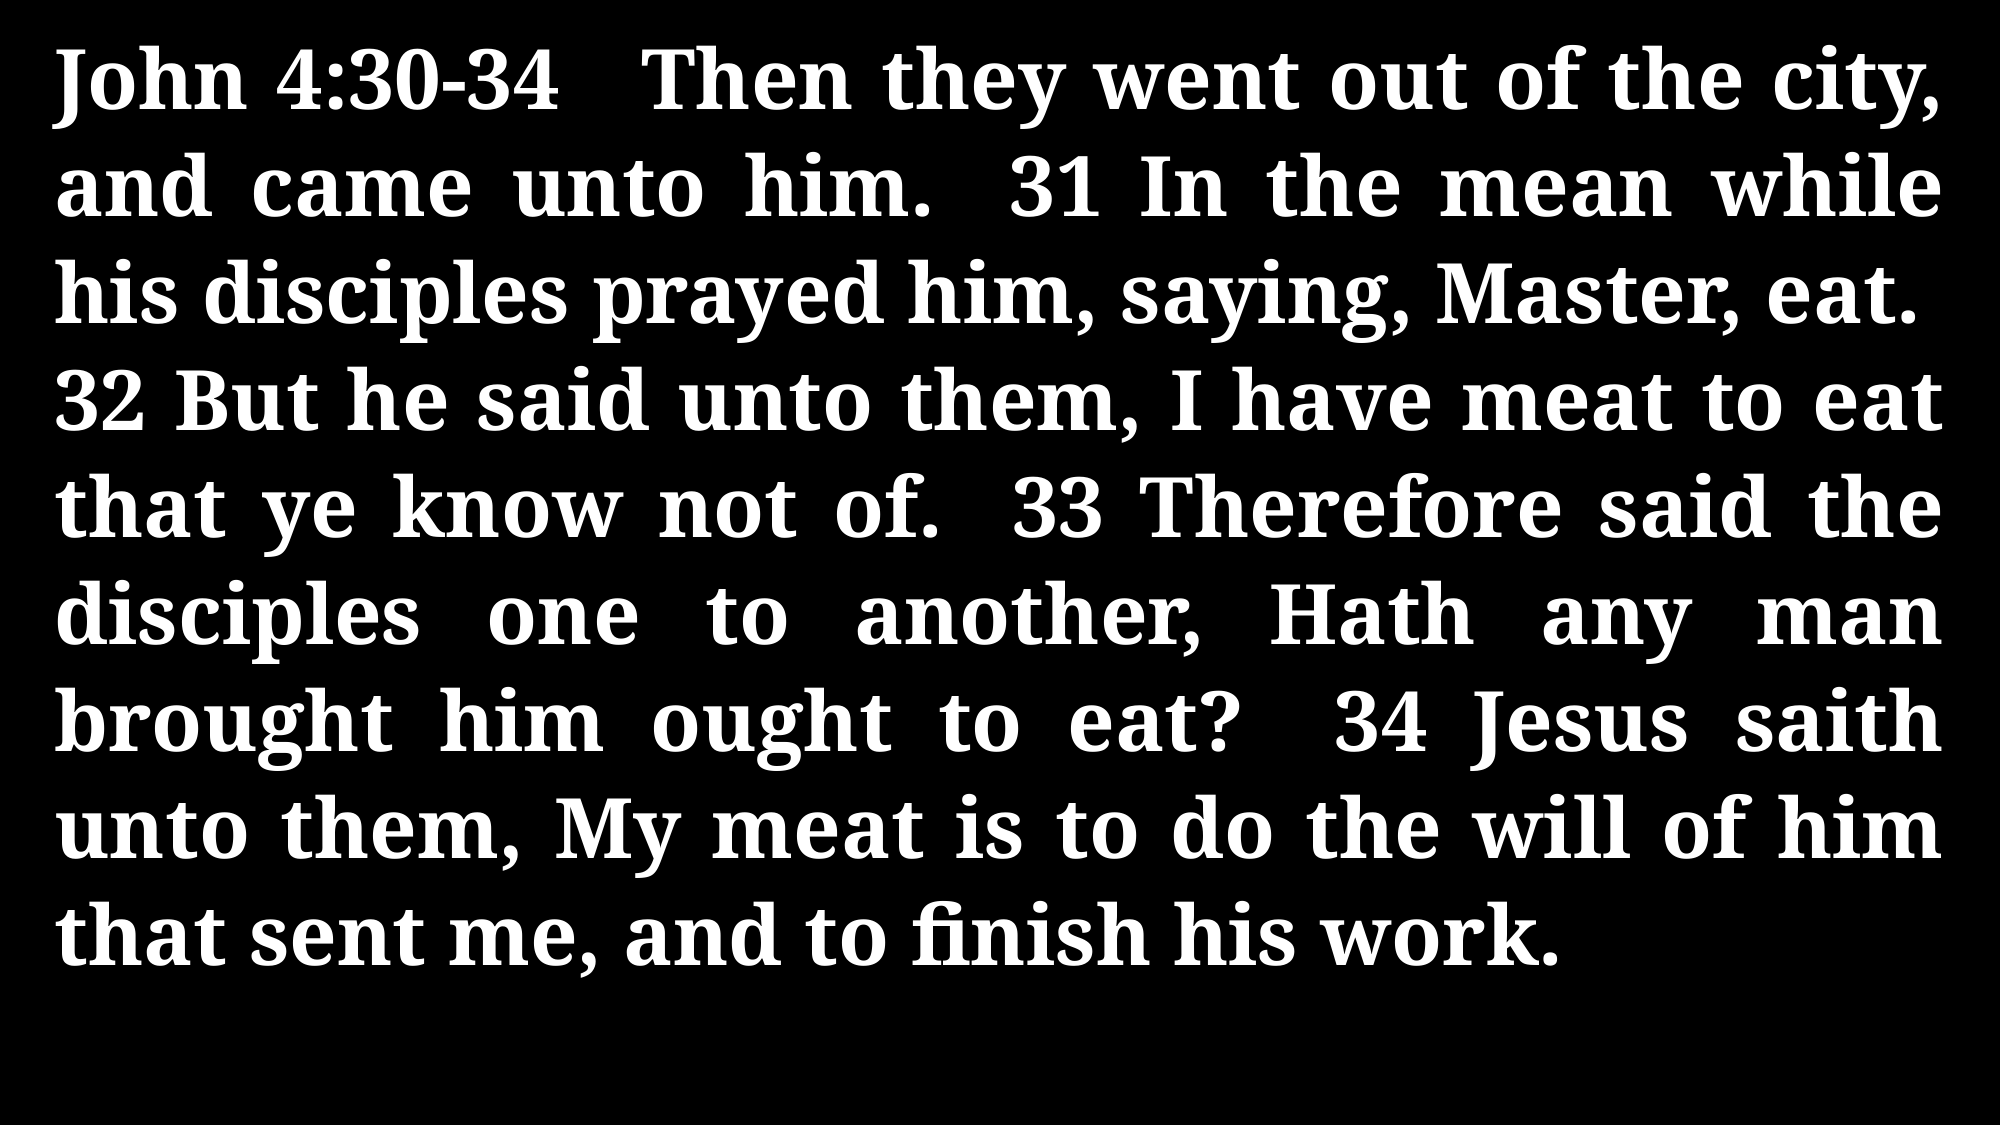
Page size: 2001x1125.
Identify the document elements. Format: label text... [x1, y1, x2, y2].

text_box John 4:30-34 Then they went out of the city, and came unto him. 31 In the mean while his disciples prayed him, saying, Master, eat. 32 But he said unto them, I have meat to eat that ye know not of. 33 Therefore said the disciples one to another, Hath any man brought him ought to eat? 34 Jesus saith unto them, My meat is to do the will of him that sent me, and to finish his work. [39, 11, 1961, 990]
